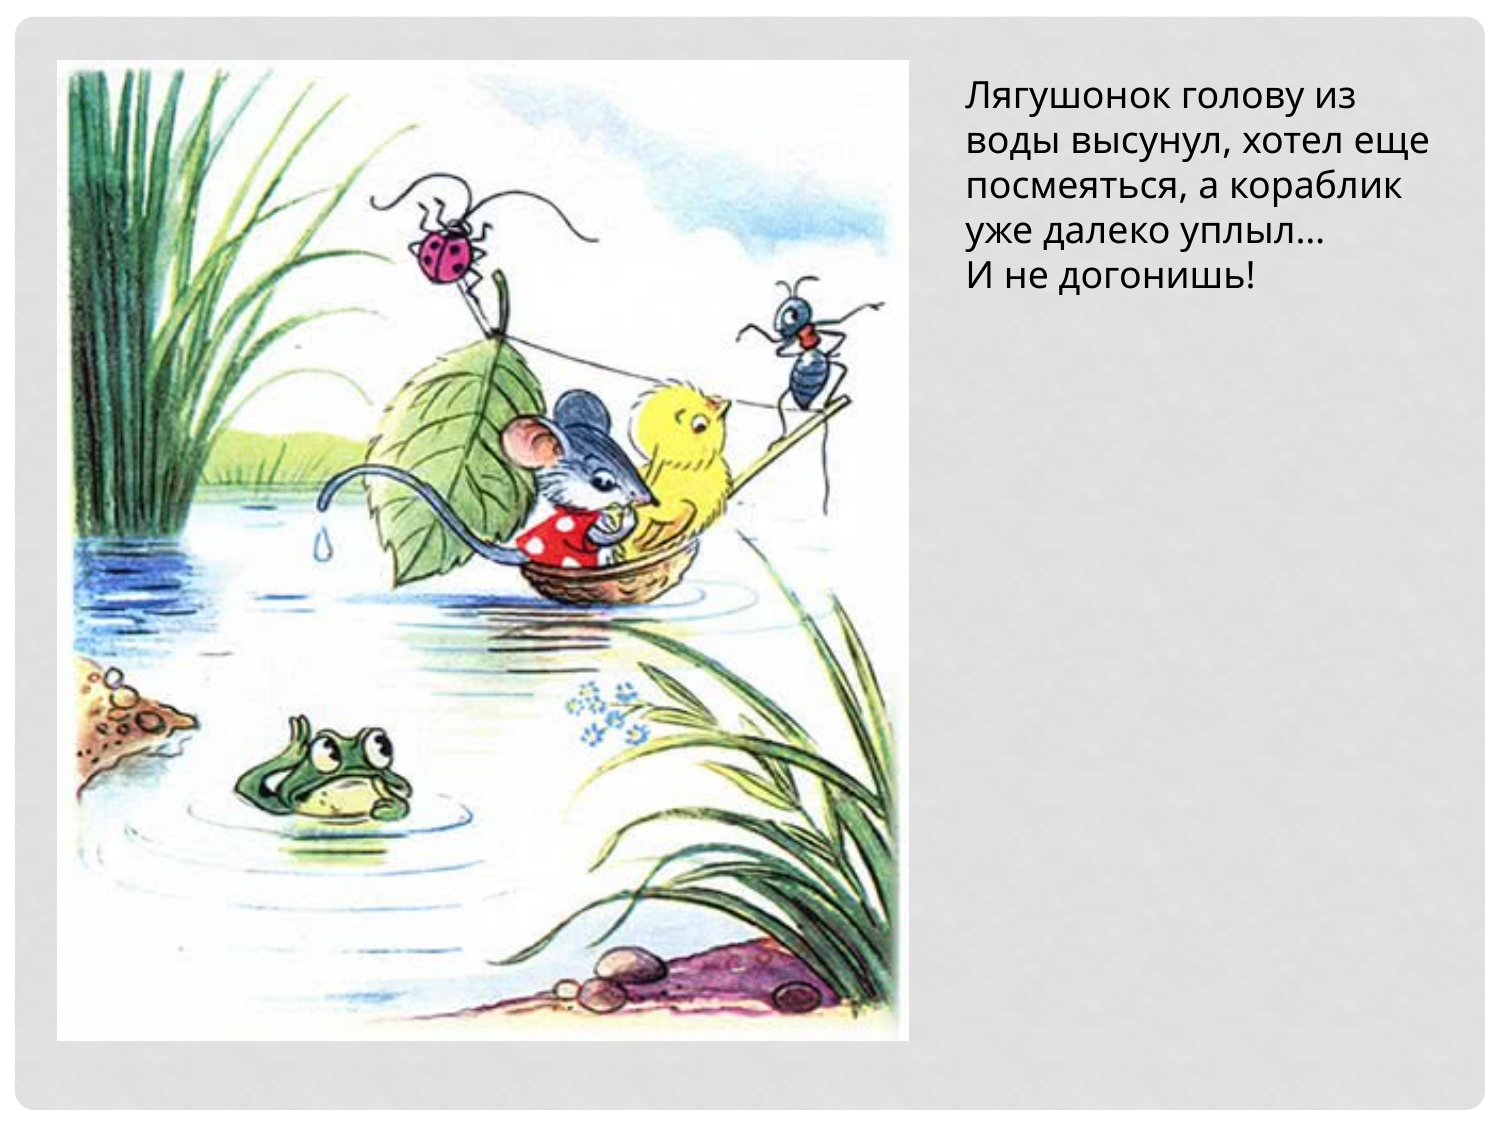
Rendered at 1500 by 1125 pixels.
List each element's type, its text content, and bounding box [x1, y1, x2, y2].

text_box Лягушонок голову из воды высунул, хотел еще посмеяться, а кораблик уже далеко уплыл… И не догонишь! [950, 63, 1461, 304]
picture [57, 60, 909, 1042]
